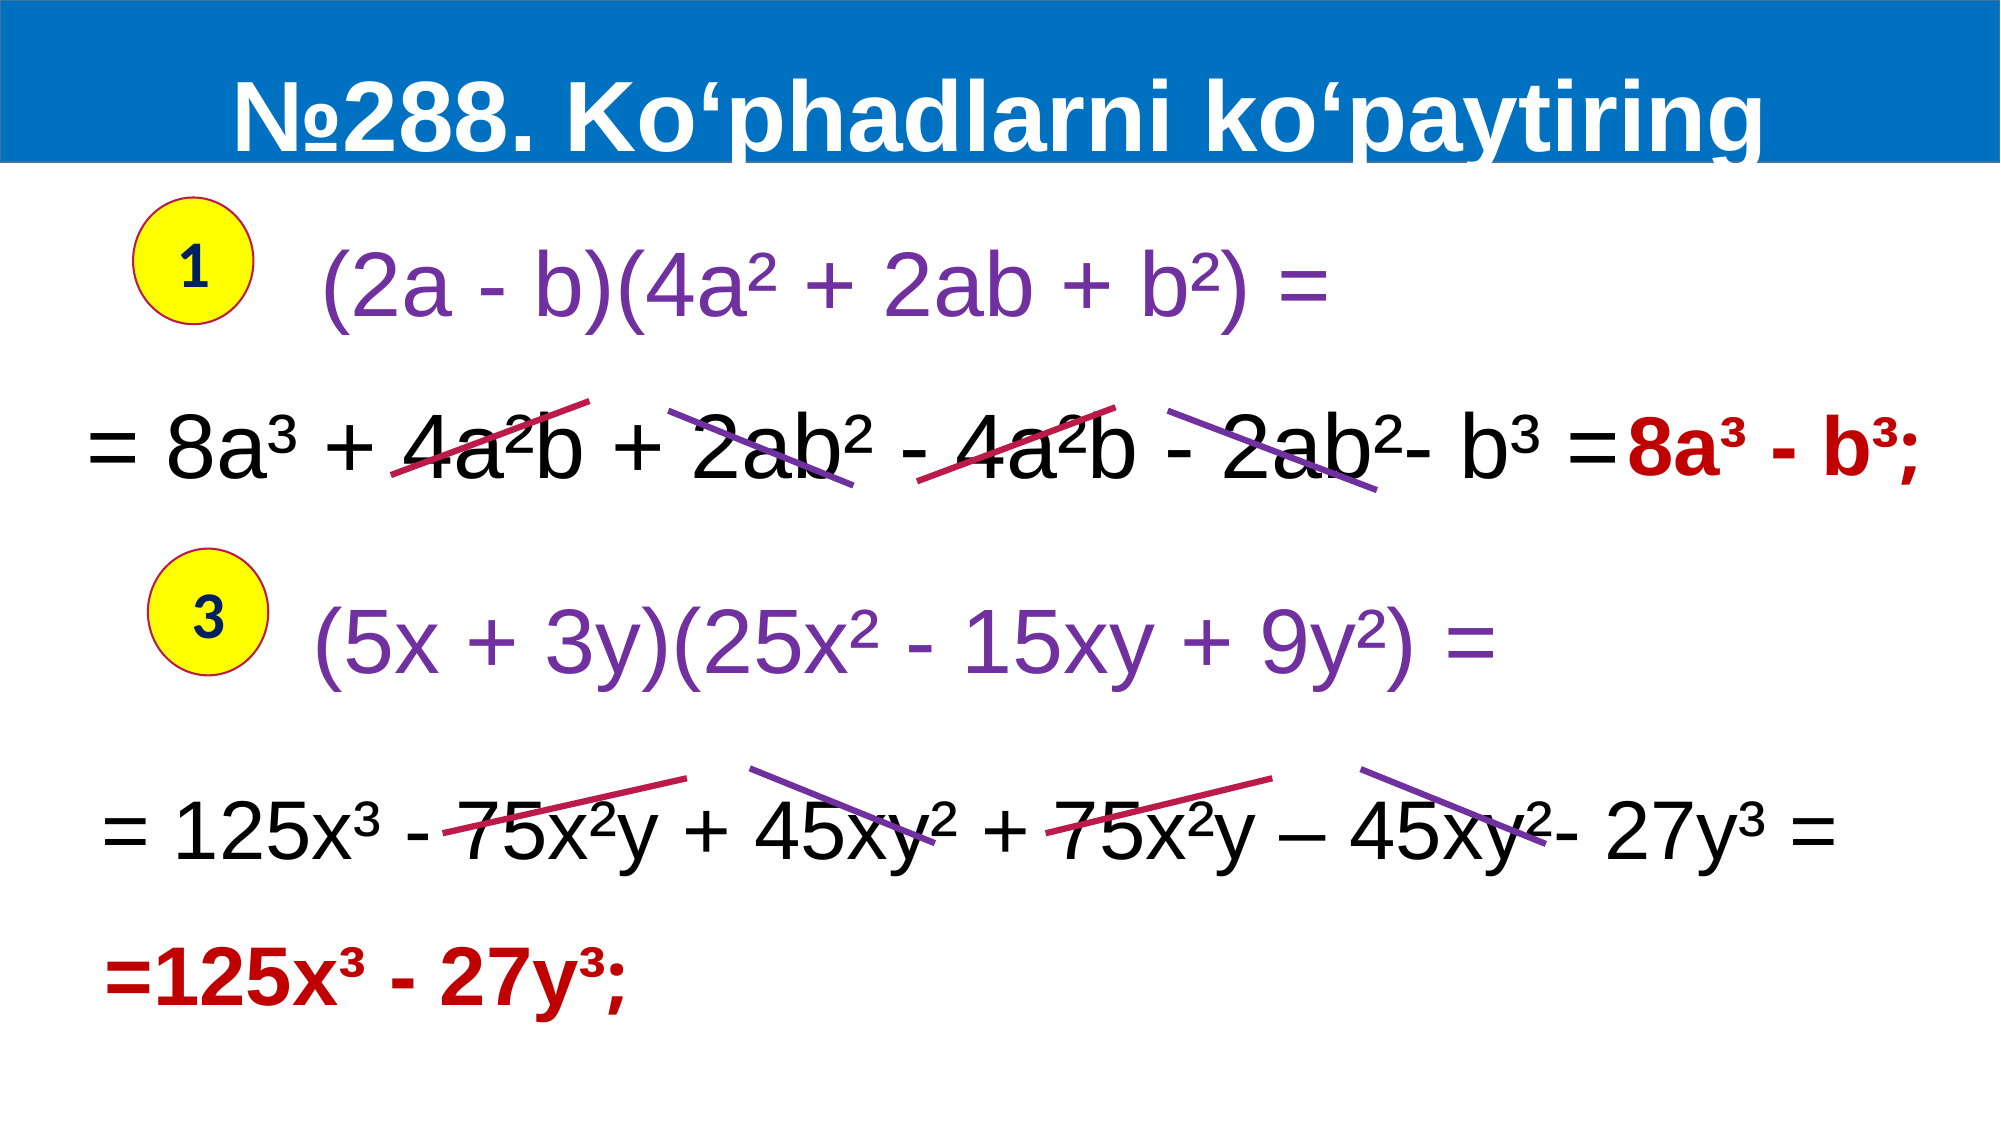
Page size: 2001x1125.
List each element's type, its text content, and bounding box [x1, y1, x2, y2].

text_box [668, 410, 854, 486]
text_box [442, 778, 687, 834]
text_box =125x³ - 27y³; [90, 914, 644, 1030]
list (2a - b)(4a² + 2ab + b²) = (5x + 3y)(25x² - 15xy + 9y²) = = 125x³ - 75x²y + 45xy² + 75x²y – 45xy²- 27y³ = [35, 163, 1878, 1009]
text_box №288. Ko‘phadlarni ko‘paytiring [0, 0, 2000, 163]
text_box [1045, 778, 1273, 834]
text_box 3 [146, 547, 270, 677]
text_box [749, 768, 935, 844]
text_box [1360, 769, 1546, 844]
text_box 1 [132, 196, 255, 326]
text_box = 8a³ + 4a²b + 2ab² - 4a²b - 2ab²- b³ = [71, 379, 1636, 505]
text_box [390, 401, 590, 476]
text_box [1167, 410, 1377, 491]
text_box 8a³ - b³; [1612, 384, 1937, 500]
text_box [916, 407, 1116, 482]
